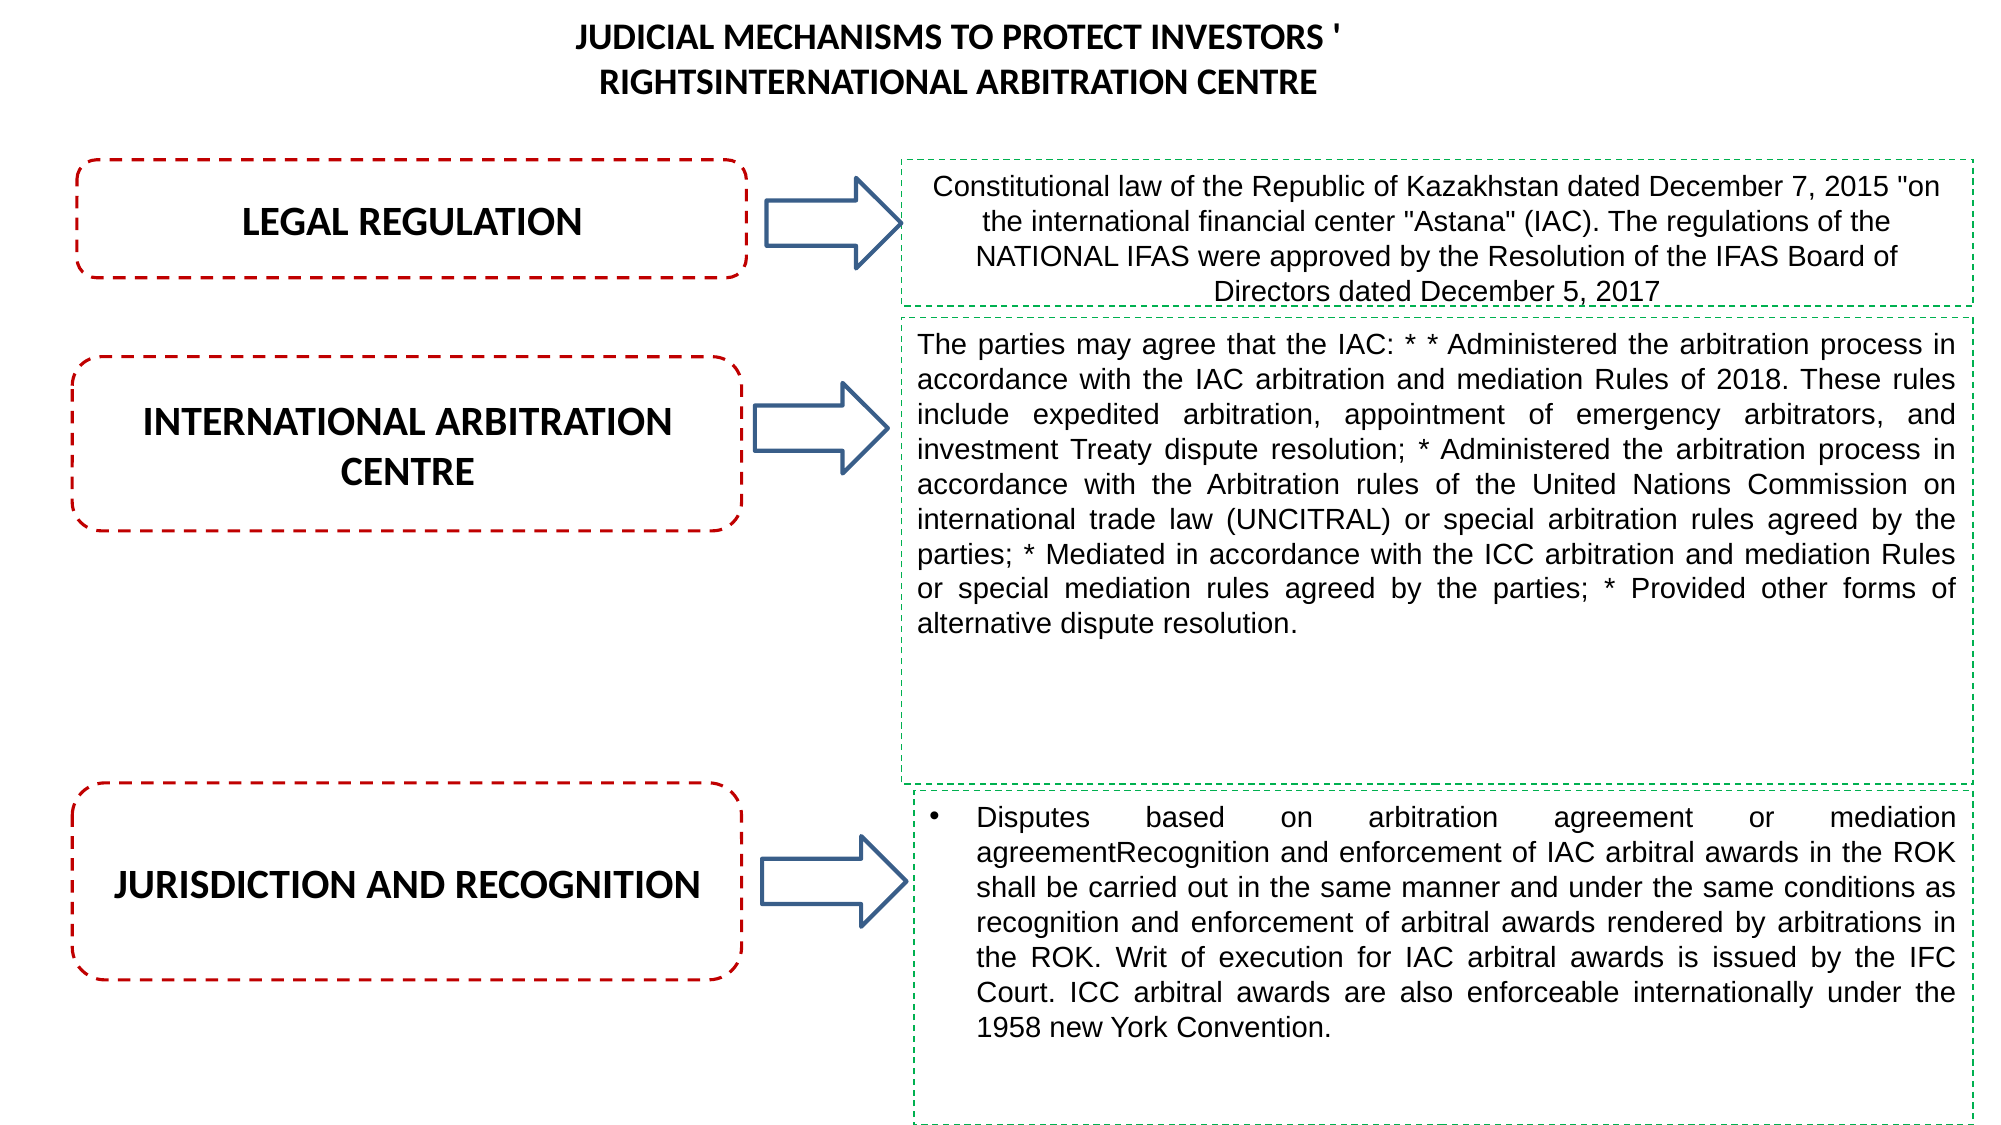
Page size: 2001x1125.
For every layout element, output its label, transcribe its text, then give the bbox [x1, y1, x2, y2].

text_box [754, 382, 888, 474]
text_box JURISDICTION AND RECOGNITION [72, 782, 742, 980]
text_box [762, 836, 907, 927]
text_box Disputes based on arbitration agreement or mediation agreementRecognition and enforcement of IAC arbitral awards in the ROK shall be carried out in the same manner and under the same conditions as recognition and enforcement of arbitral awards rendered by arbitrations in the ROK. Writ of execution for IAC arbitral awards is issued by the IFC Court. ICC arbitral awards are also enforceable internationally under the 1958 new York Convention. [913, 790, 1974, 1125]
text_box INTERNATIONAL ARBITRATION CENTRE [72, 356, 742, 531]
text_box The parties may agree that the IAC: * * Administered the arbitration process in accordance with the IAC arbitration and mediation Rules of 2018. These rules include expedited arbitration, appointment of emergency arbitrators, and investment Treaty dispute resolution; * Administered the arbitration process in accordance with the Arbitration rules of the United Nations Commission on international trade law (UNCITRAL) or special arbitration rules agreed by the parties; * Mediated in accordance with the ICC arbitration and mediation Rules or special mediation rules agreed by the parties; * Provided other forms of alternative dispute resolution. [901, 317, 1974, 784]
text_box Constitutional law of the Republic of Kazakhstan dated December 7, 2015 "on the international financial center "Astana" (IAC). The regulations of the NATIONAL IFAS were approved by the Resolution of the IFAS Board of Directors dated December 5, 2017 [901, 159, 1974, 306]
text_box JUDICIAL MECHANISMS TO PROTECT INVESTORS ' RIGHTSINTERNATIONAL ARBITRATION CENTRE [458, 4, 1459, 110]
text_box [766, 177, 902, 269]
text_box LEGAL REGULATION [76, 159, 747, 278]
